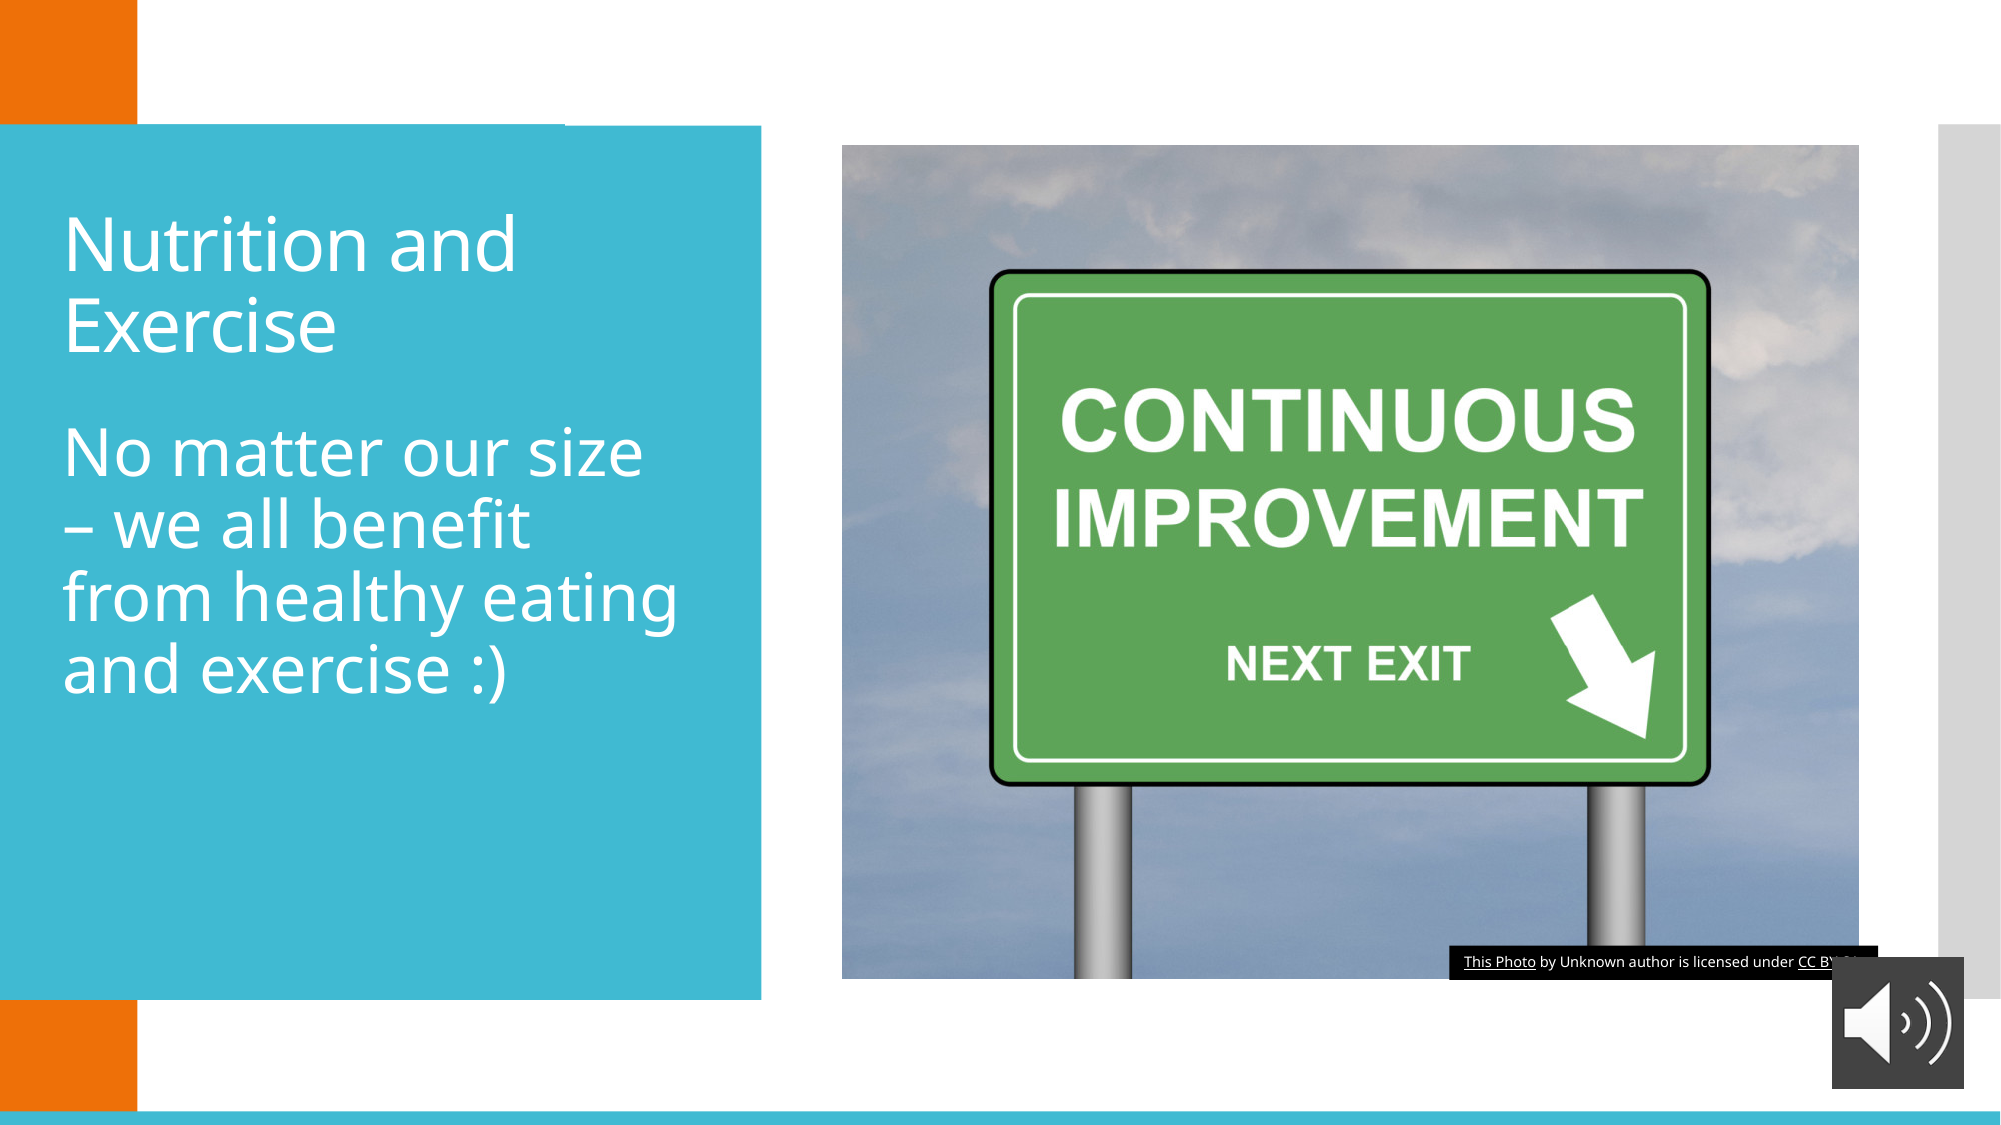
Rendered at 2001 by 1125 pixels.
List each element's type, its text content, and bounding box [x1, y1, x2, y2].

list No matter our size – we all benefit from healthy eating and exercise :) [47, 411, 707, 949]
text_box [0, 125, 762, 1001]
title Nutrition and Exercise [47, 184, 707, 391]
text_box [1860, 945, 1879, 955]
picture [842, 144, 1965, 1090]
text_box [1937, 124, 2000, 1000]
